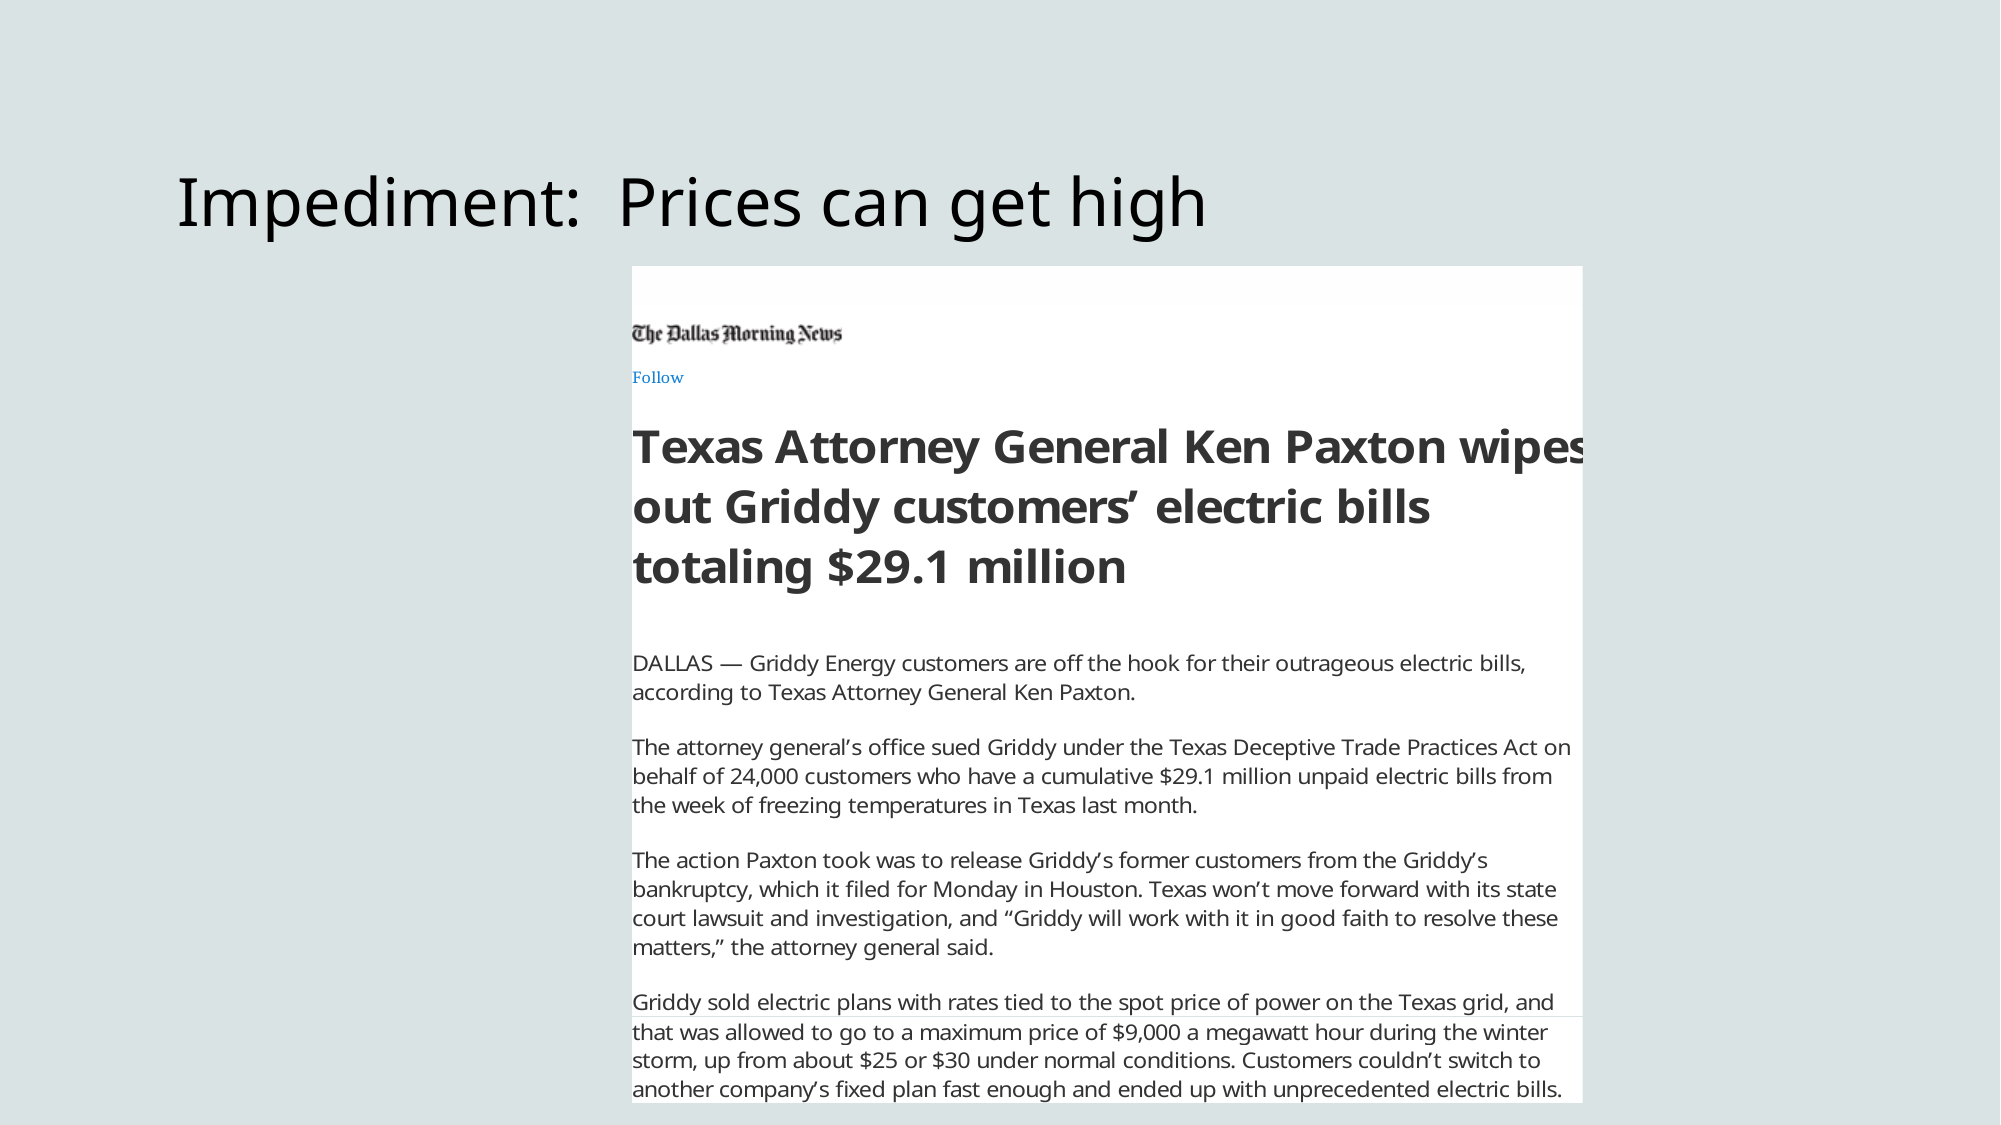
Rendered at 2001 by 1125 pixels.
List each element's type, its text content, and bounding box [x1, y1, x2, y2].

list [631, 265, 1583, 1125]
title Impediment: Prices can get high [162, 64, 1838, 248]
